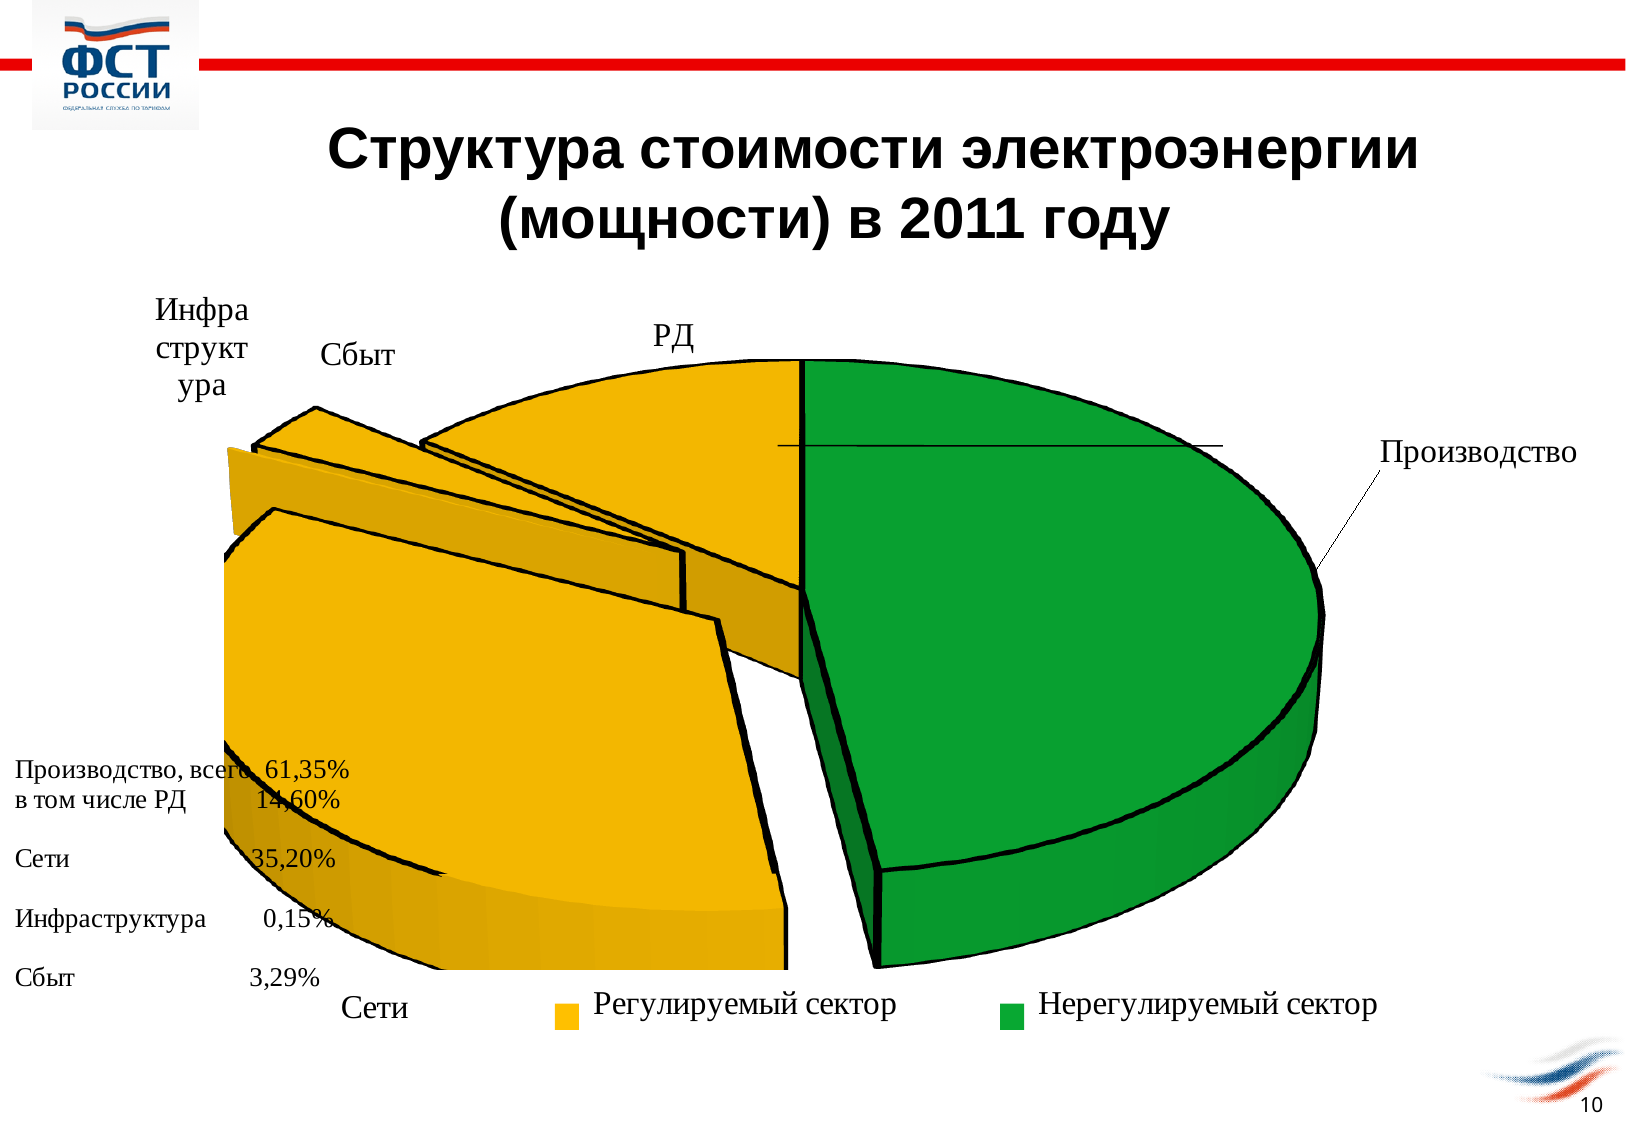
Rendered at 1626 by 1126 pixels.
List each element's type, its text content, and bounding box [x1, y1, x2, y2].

picture [32, 0, 199, 130]
text_box Структура стоимости электроэнергии (мощности) в 2011 году [103, 101, 1567, 227]
chart [0, 290, 1605, 1048]
text_box 10 [1557, 1083, 1626, 1125]
picture [1478, 1029, 1626, 1126]
